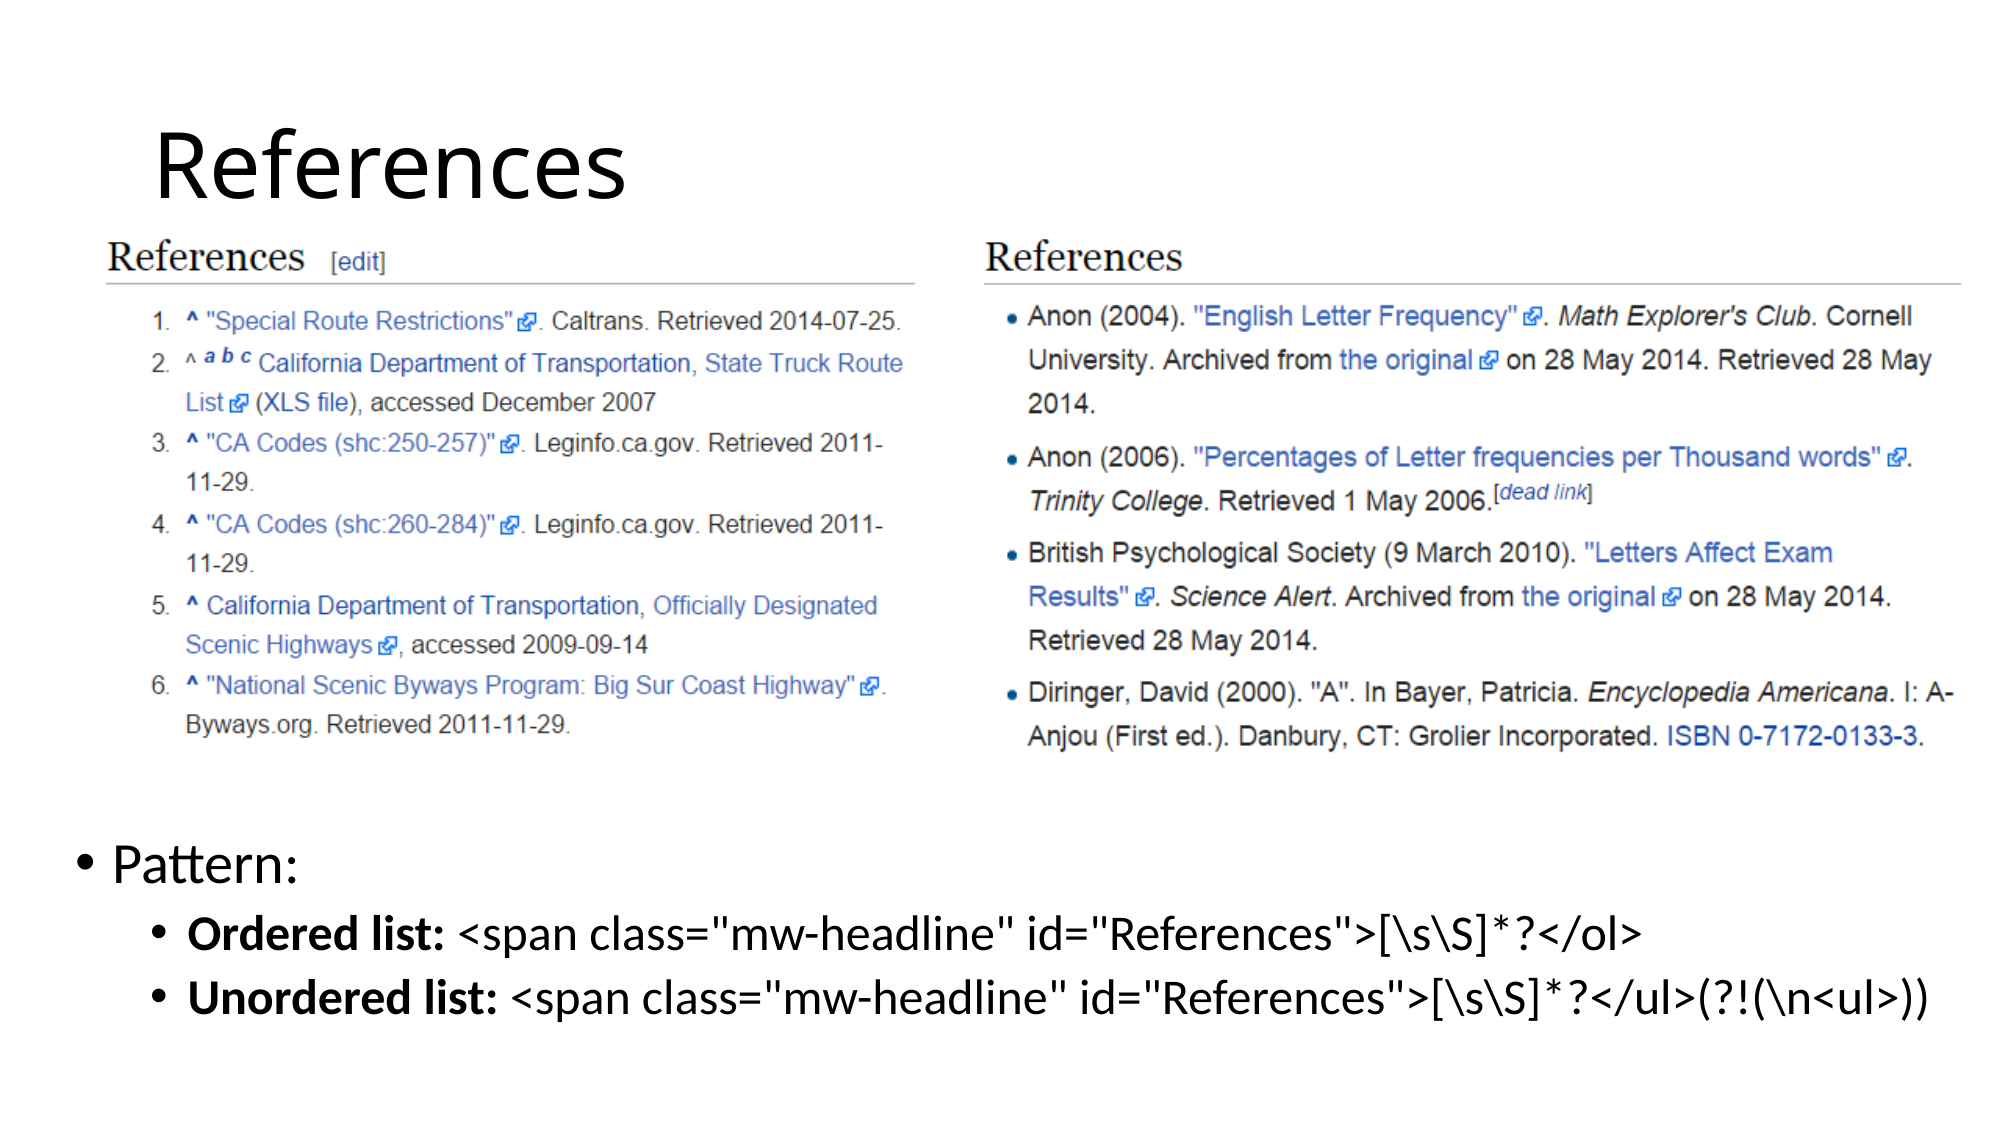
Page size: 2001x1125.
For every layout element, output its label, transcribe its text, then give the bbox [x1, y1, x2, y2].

title References [137, 59, 1863, 278]
picture [97, 230, 934, 749]
picture [978, 227, 1977, 760]
list Pattern: Ordered list: <span class="mw-headline" id="References">[\s\S]*?</ol> Unordered list: <span class="mw-headline" id="References">[\s\S]*?</ul>(?!(\n<ul>)) [60, 826, 1977, 1099]
